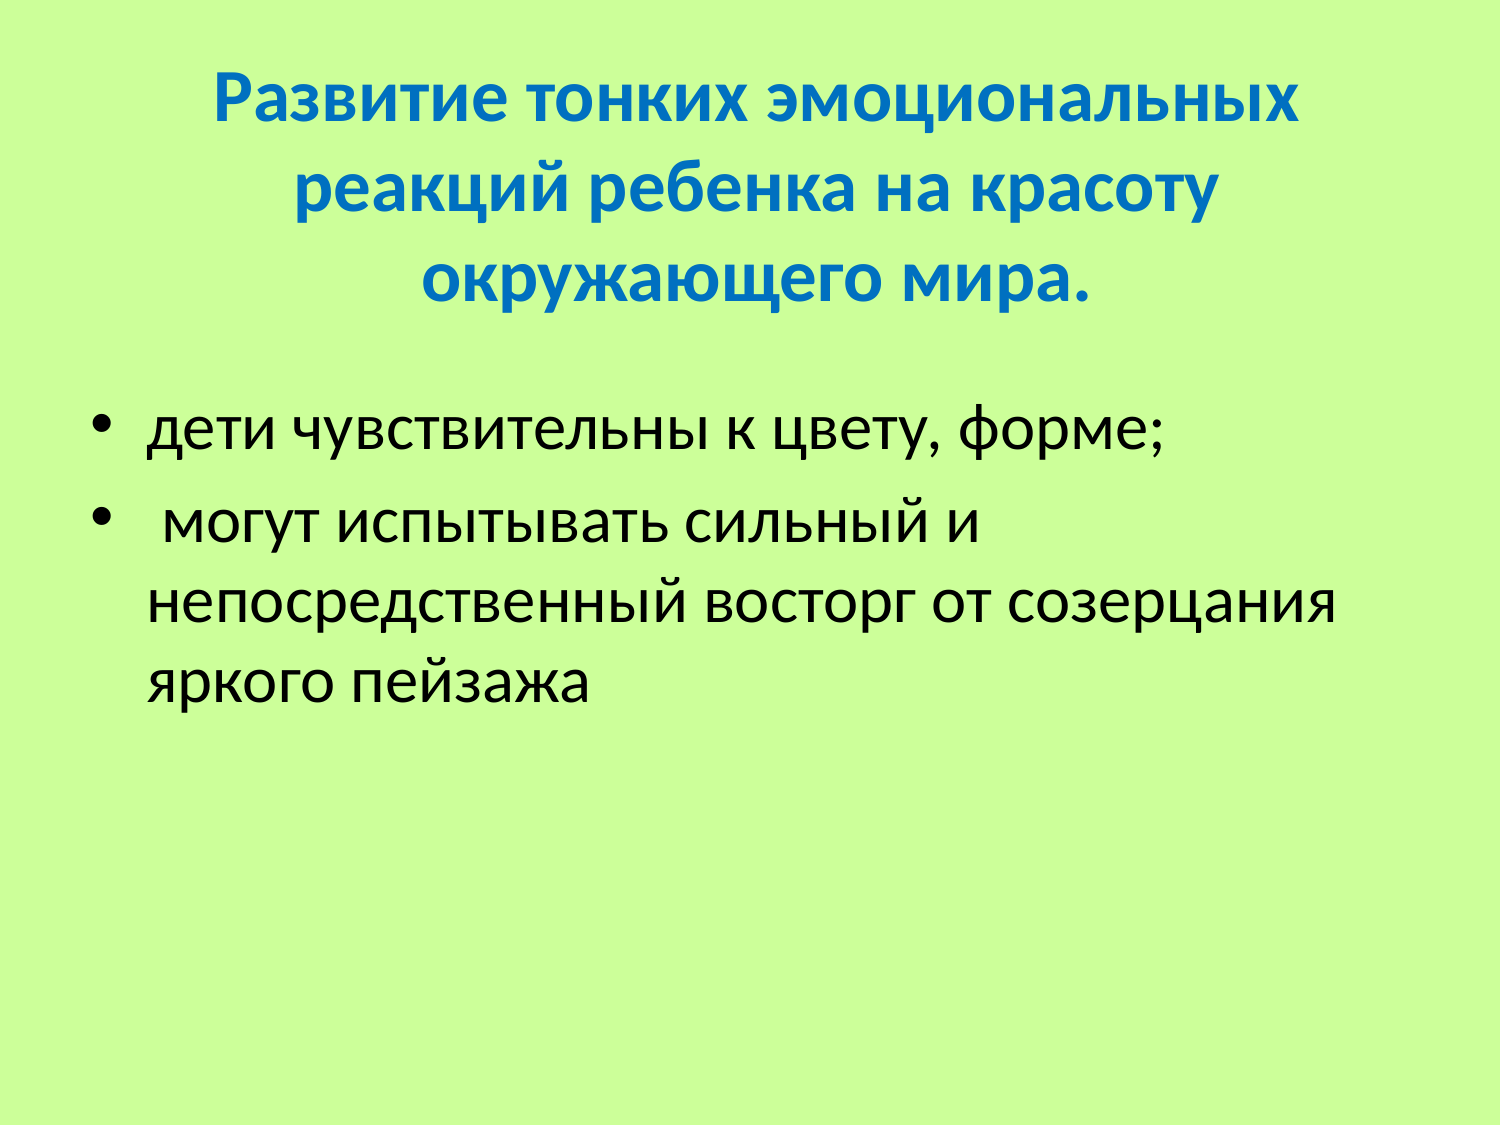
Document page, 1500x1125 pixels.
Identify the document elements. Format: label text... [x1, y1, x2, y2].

list дети чувствительны к цвету, форме; могут испытывать сильный и непосредственный восторг от созерцания яркого пейзажа [75, 375, 1425, 1005]
title Развитие тонких эмоциональных реакций ребенка на красоту окружающего мира. [82, 46, 1432, 317]
